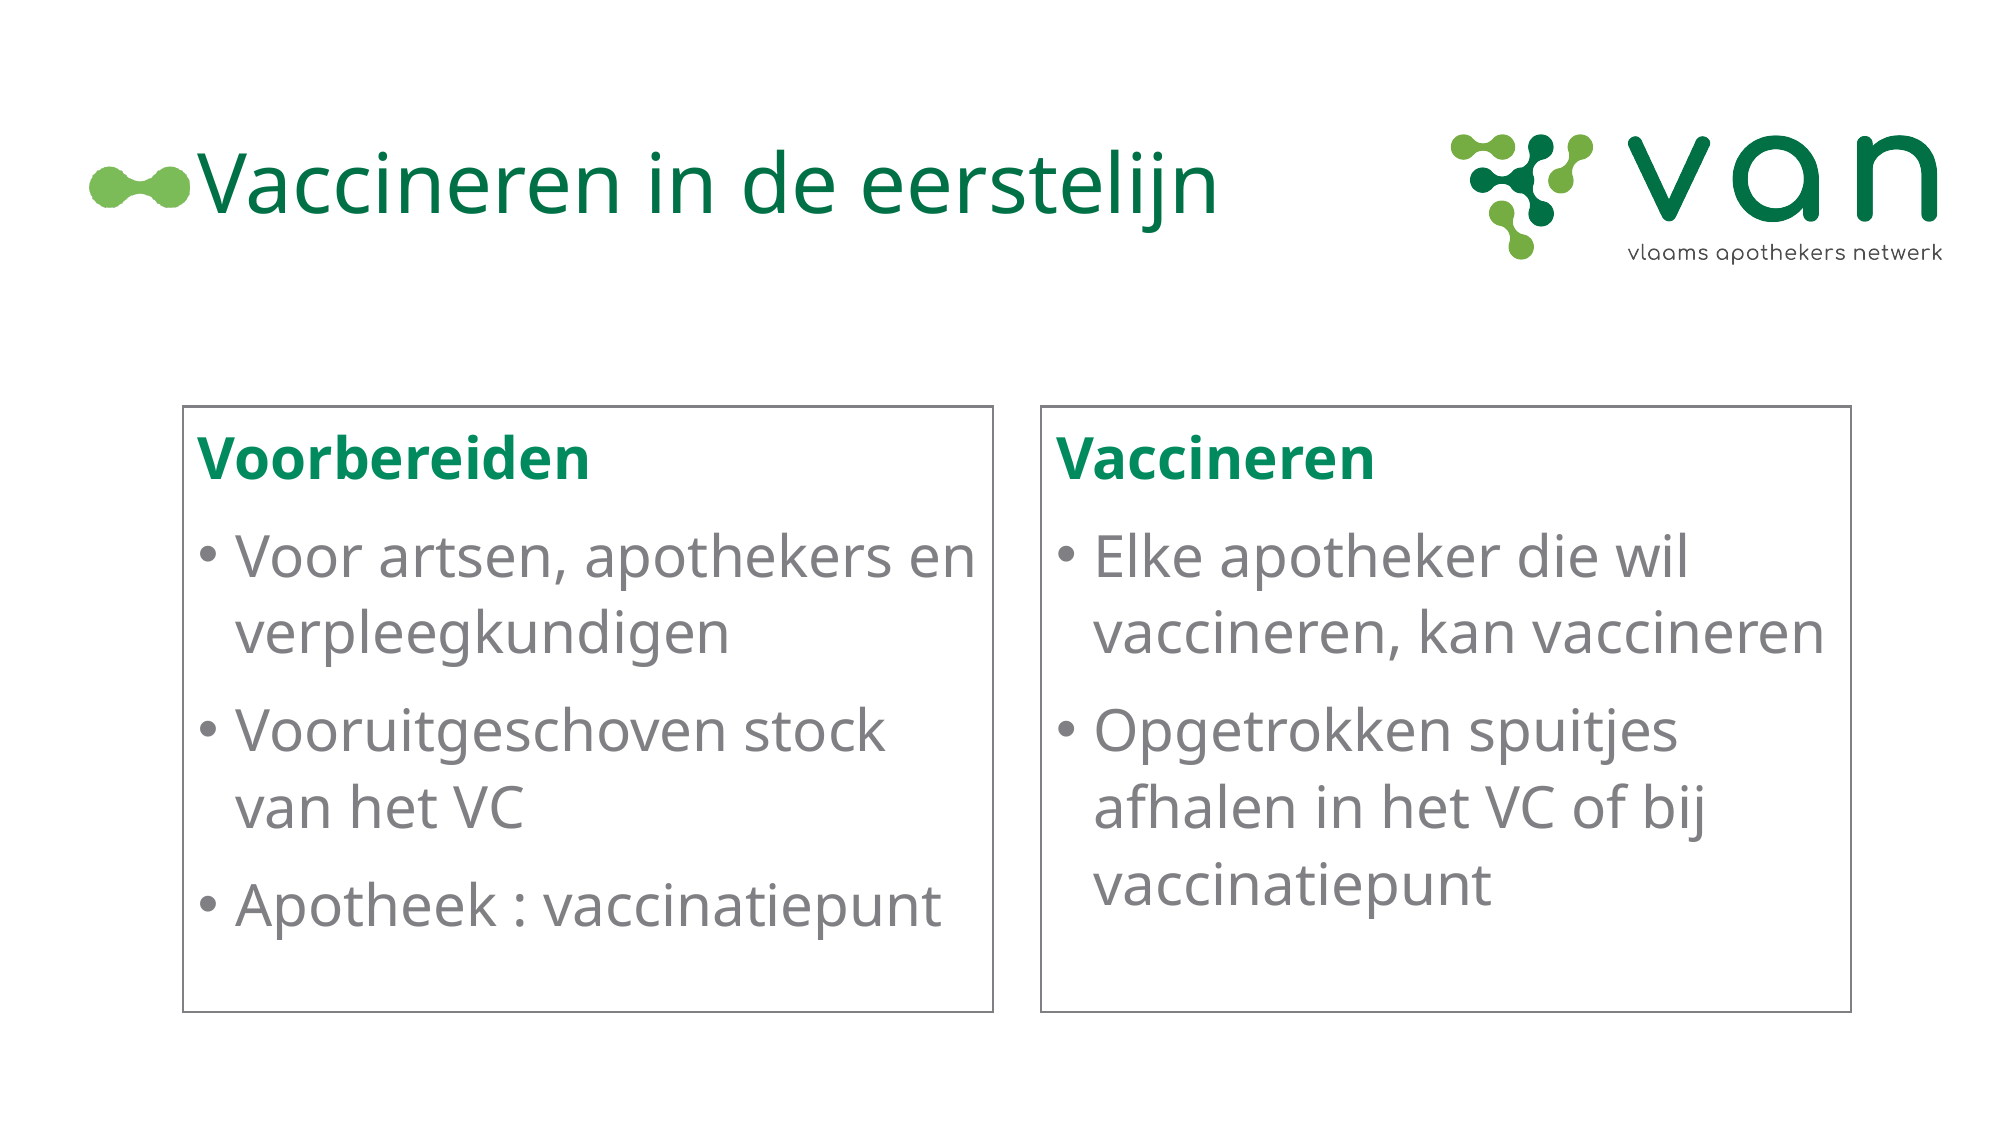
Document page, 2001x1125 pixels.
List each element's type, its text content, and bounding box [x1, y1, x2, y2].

picture [1436, 36, 1956, 357]
list Voorbereiden Voor artsen, apothekers en verpleegkundigen Vooruitgeschoven stock van het VC Apotheek : vaccinatiepunt [182, 405, 994, 1013]
title Vaccineren in de eerstelijn [183, 90, 1851, 284]
picture [89, 166, 183, 208]
list Vaccineren Elke apotheker die wil vaccineren, kan vaccineren Opgetrokken spuitjes afhalen in het VC of bij vaccinatiepunt [1040, 405, 1852, 1013]
